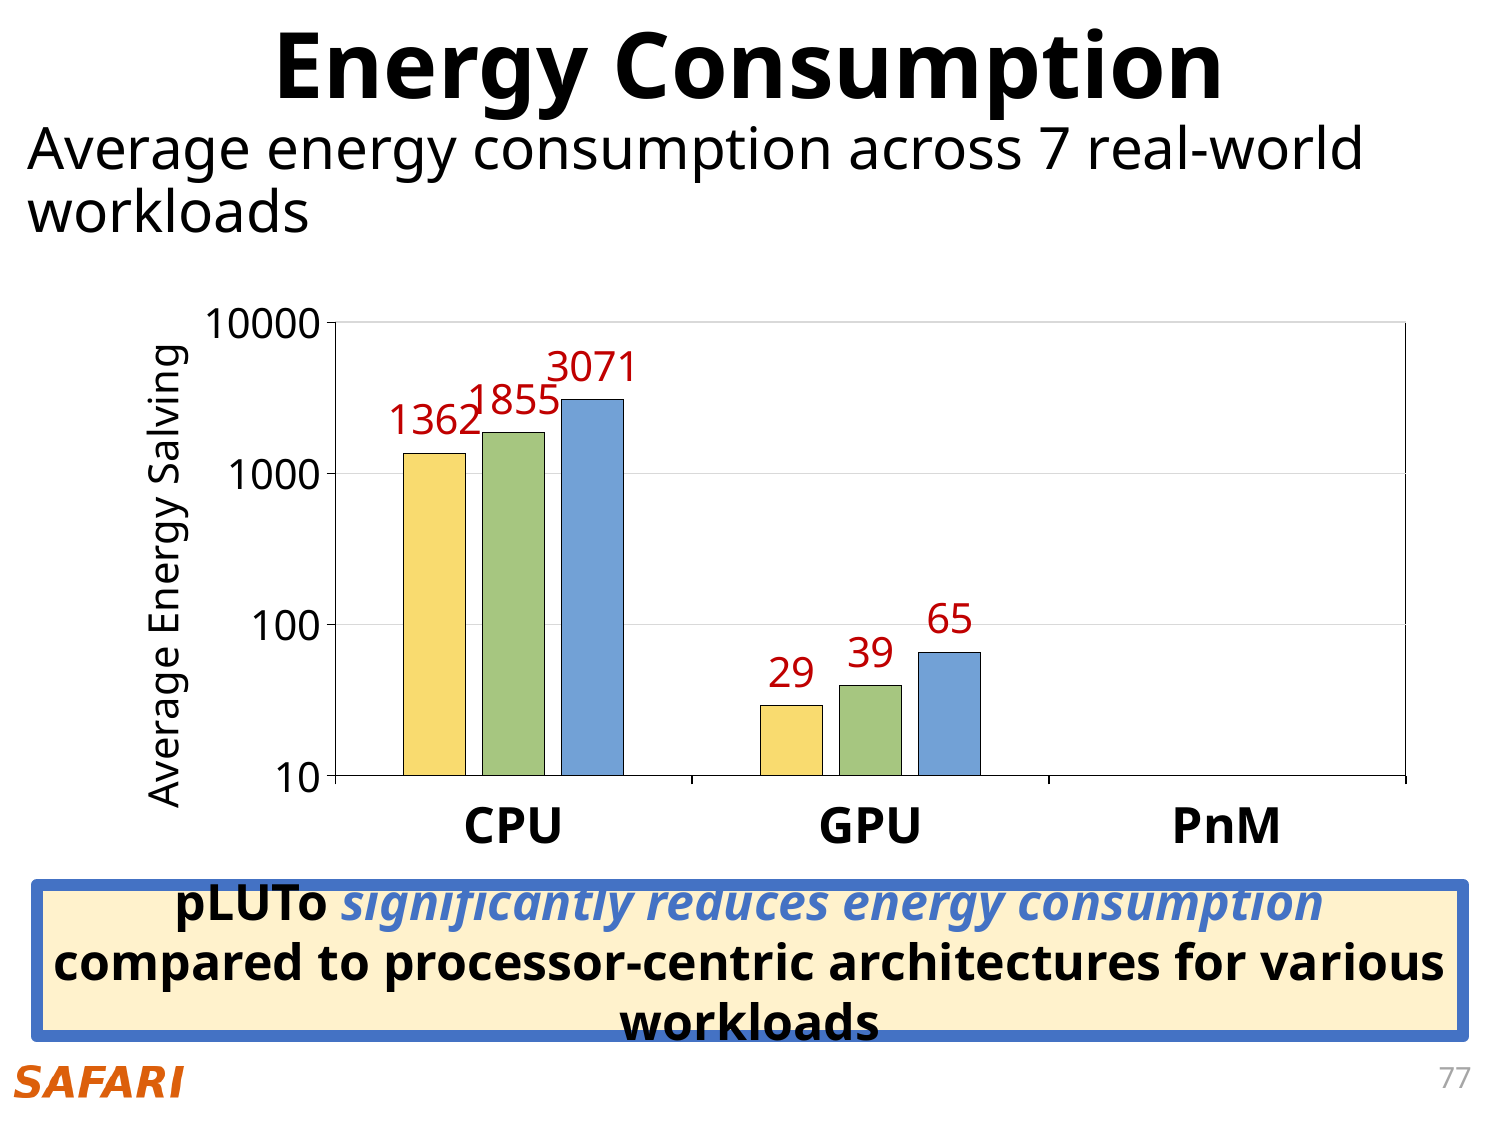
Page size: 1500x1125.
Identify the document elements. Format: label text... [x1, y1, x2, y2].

text_box Average energy consumption across 7 real-world workloads [12, 130, 1487, 985]
slide_number 77 [1149, 1052, 1487, 1112]
picture [12, 1056, 190, 1108]
text_box pLUTo significantly reduces energy consumption compared to processor-centric architectures for various workloads [36, 885, 1464, 1037]
chart [120, 212, 1415, 875]
text_box Energy Consumption [12, 8, 1487, 130]
